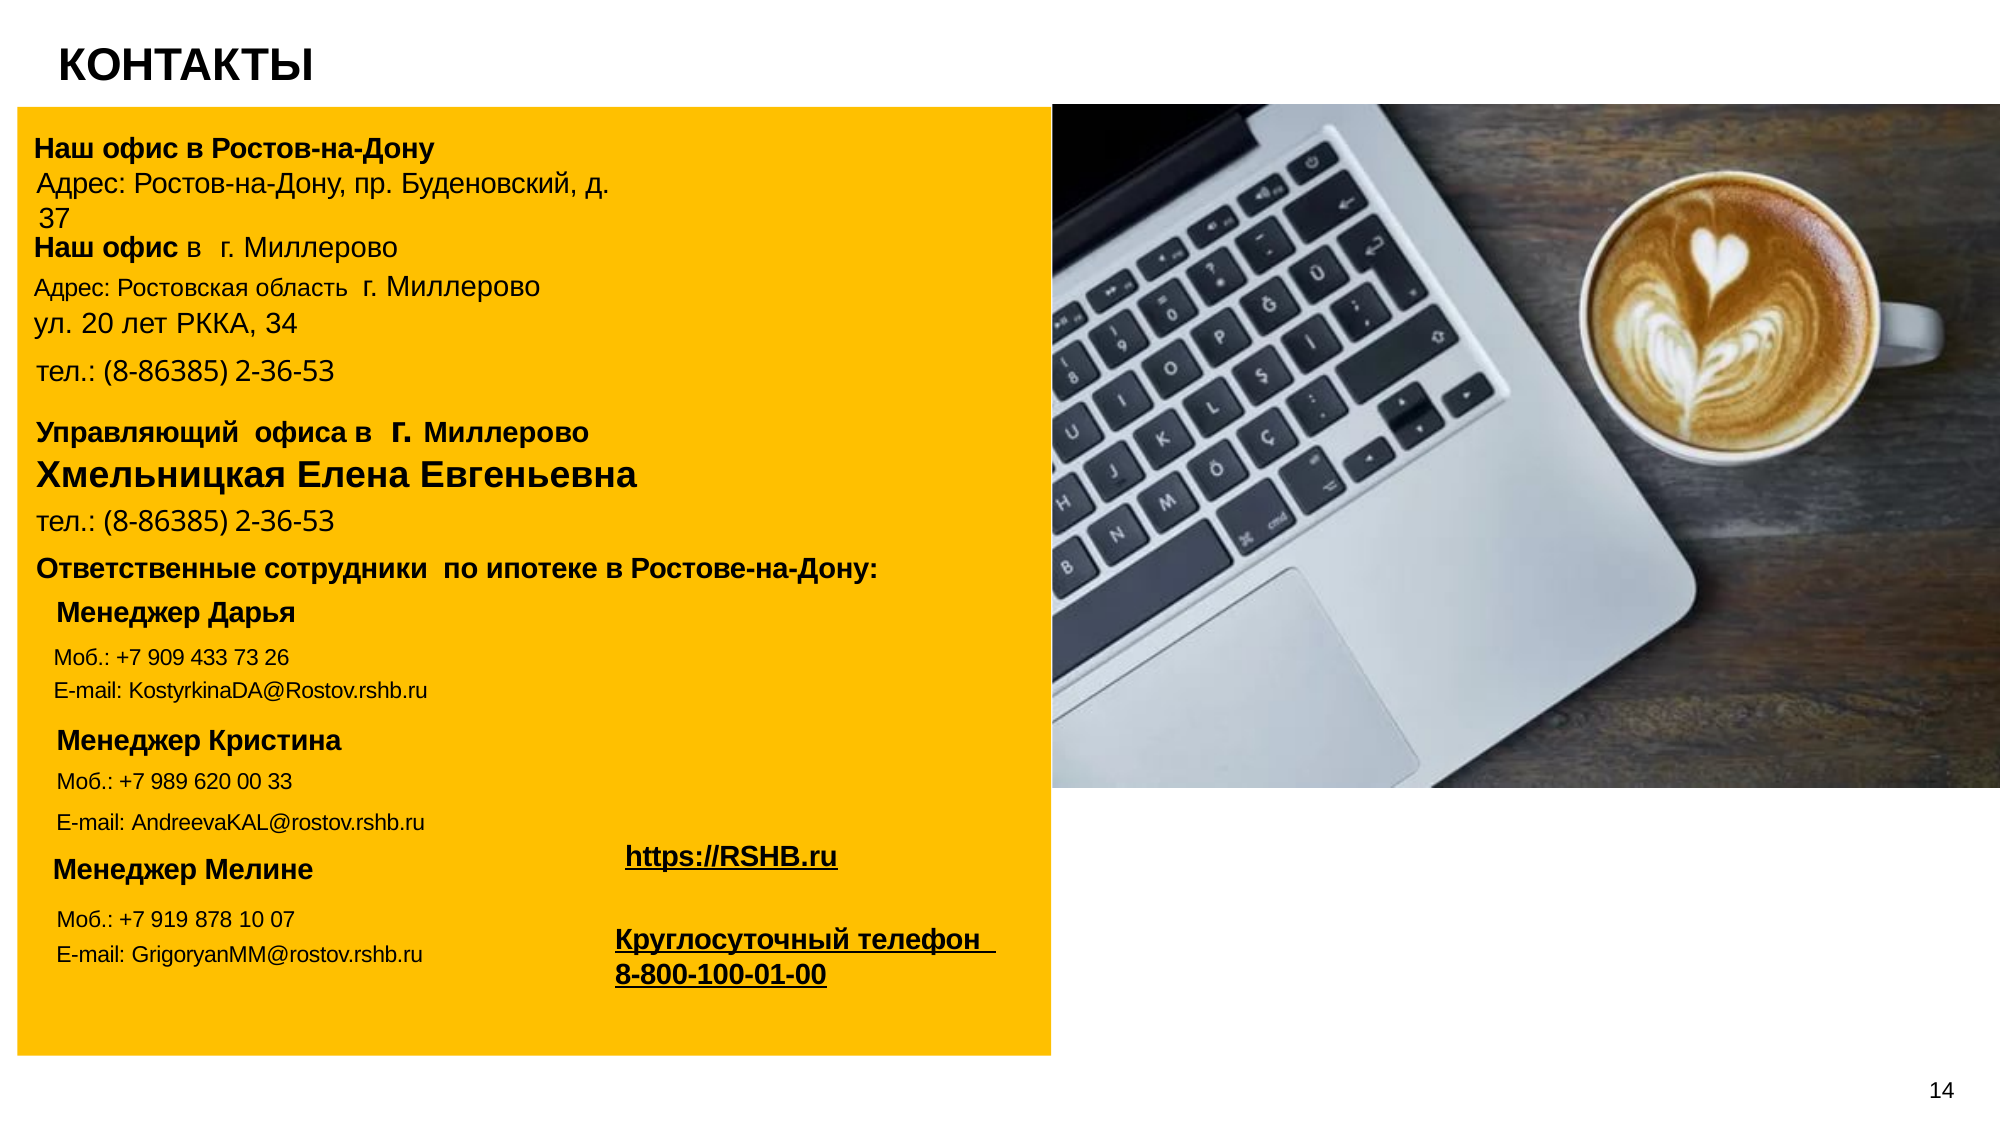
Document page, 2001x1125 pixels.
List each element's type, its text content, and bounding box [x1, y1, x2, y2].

text_box Менеджер Дарья [54, 591, 564, 629]
text_box E-mail: GrigoryanMM@rostov.rshb.ru [54, 937, 486, 968]
text_box Круглосуточный телефон 8-800-100-01-00 [612, 918, 1002, 991]
text_box Менеджер Кристина [54, 719, 835, 757]
text_box E-mail: KostyrkinaDA@Rostov.rshb.ru [51, 673, 483, 704]
text_box [18, 17, 1050, 122]
text_box https://RSHB.ru [623, 835, 915, 873]
text_box Управляющий офиса в г. Миллерово Хмельницкая Елена Евгеньевна [33, 402, 814, 496]
text_box КОНТАКТЫ [43, 13, 1325, 118]
text_box тел.: (8-86385) 2-36-53 [33, 349, 350, 387]
text_box Наш офис в Ростов-на-Дону Адрес: Ростов-на-Дону, пр. Буденовский, д. 37 [33, 127, 814, 218]
text_box Моб.: +7 919 878 10 07 [54, 902, 371, 933]
text_box E-mail: AndreevaKAL@rostov.rshb.ru [54, 805, 486, 835]
text_box Менеджер Мелине [50, 848, 831, 886]
text_box Моб.: +7 989 620 00 33 [54, 764, 371, 794]
text_box Наш офис в г. Миллерово Адрес: Ростовская область г. Миллерово ул. 20 лет РККА, 34 [33, 218, 862, 340]
text_box Ответственные сотрудники по ипотеке в Ростове-на-Дону: [33, 547, 1011, 585]
text_box [17, 106, 1052, 1056]
picture [1051, 104, 2000, 789]
text_box Моб.: +7 909 433 73 26 [51, 640, 368, 671]
text_box тел.: (8-86385) 2-36-53 [33, 500, 350, 538]
text_box 14 [1914, 1068, 1972, 1111]
